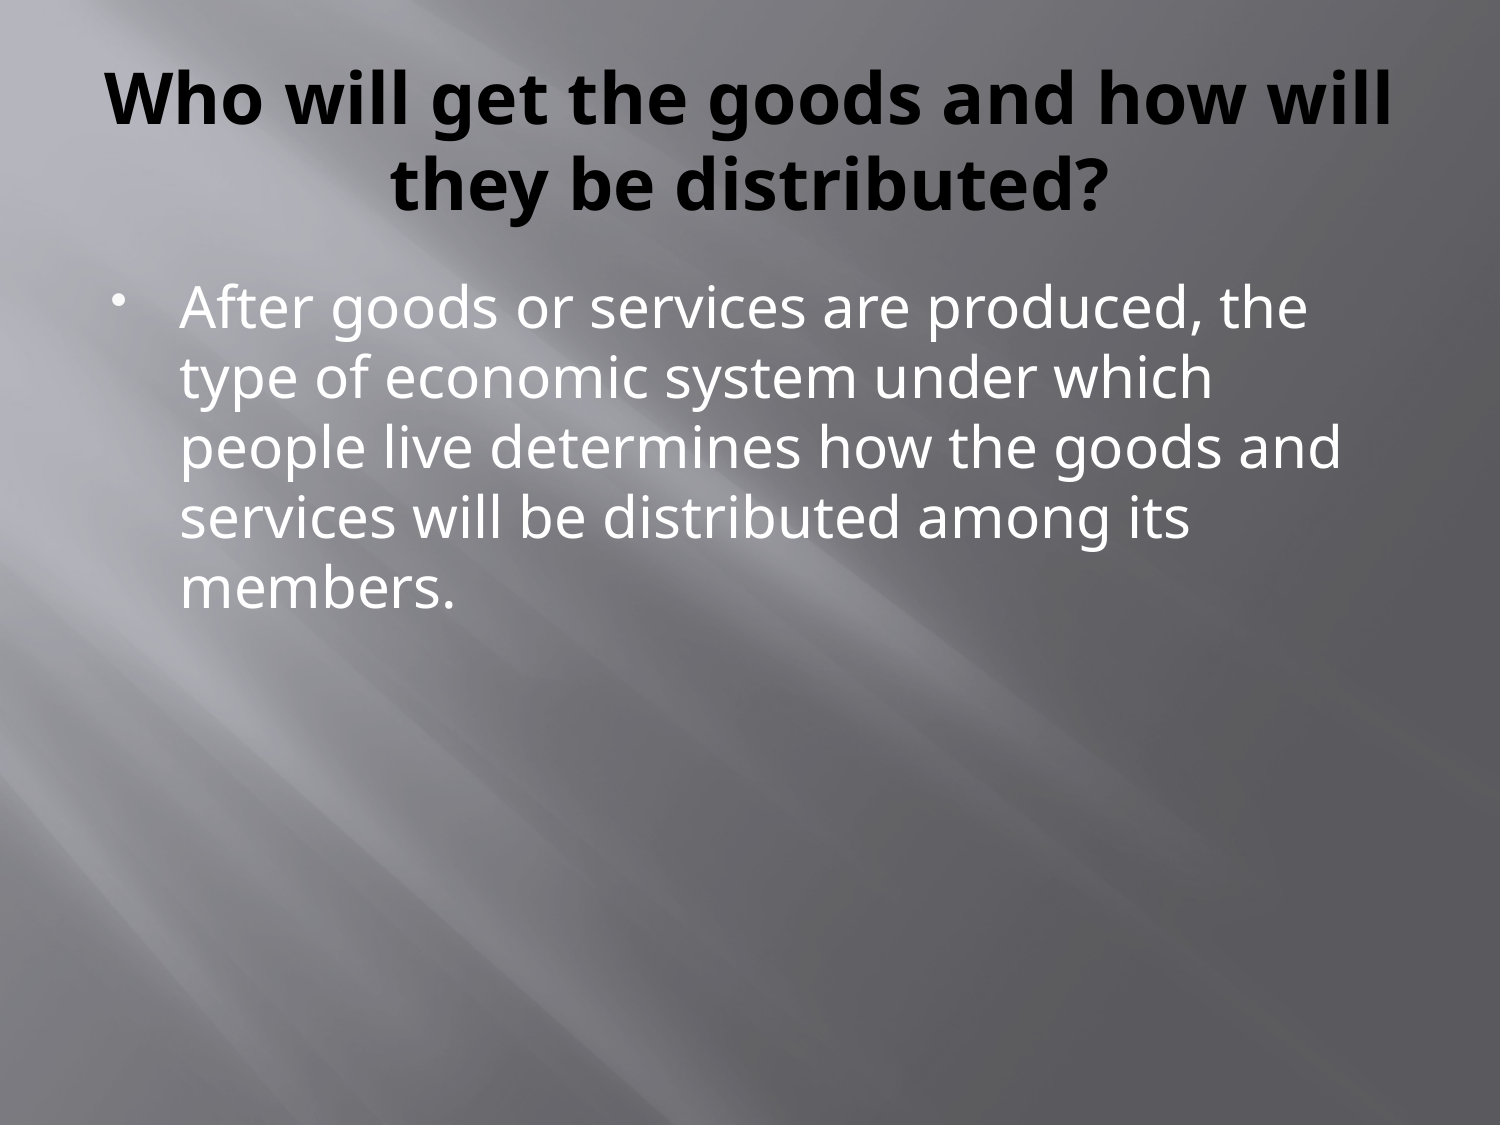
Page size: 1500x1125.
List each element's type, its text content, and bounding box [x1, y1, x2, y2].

list After goods or services are produced, the type of economic system under which people live determines how the goods and services will be distributed among its members. [75, 262, 1425, 1035]
title Who will get the goods and how will they be distributed? [75, 45, 1425, 233]
